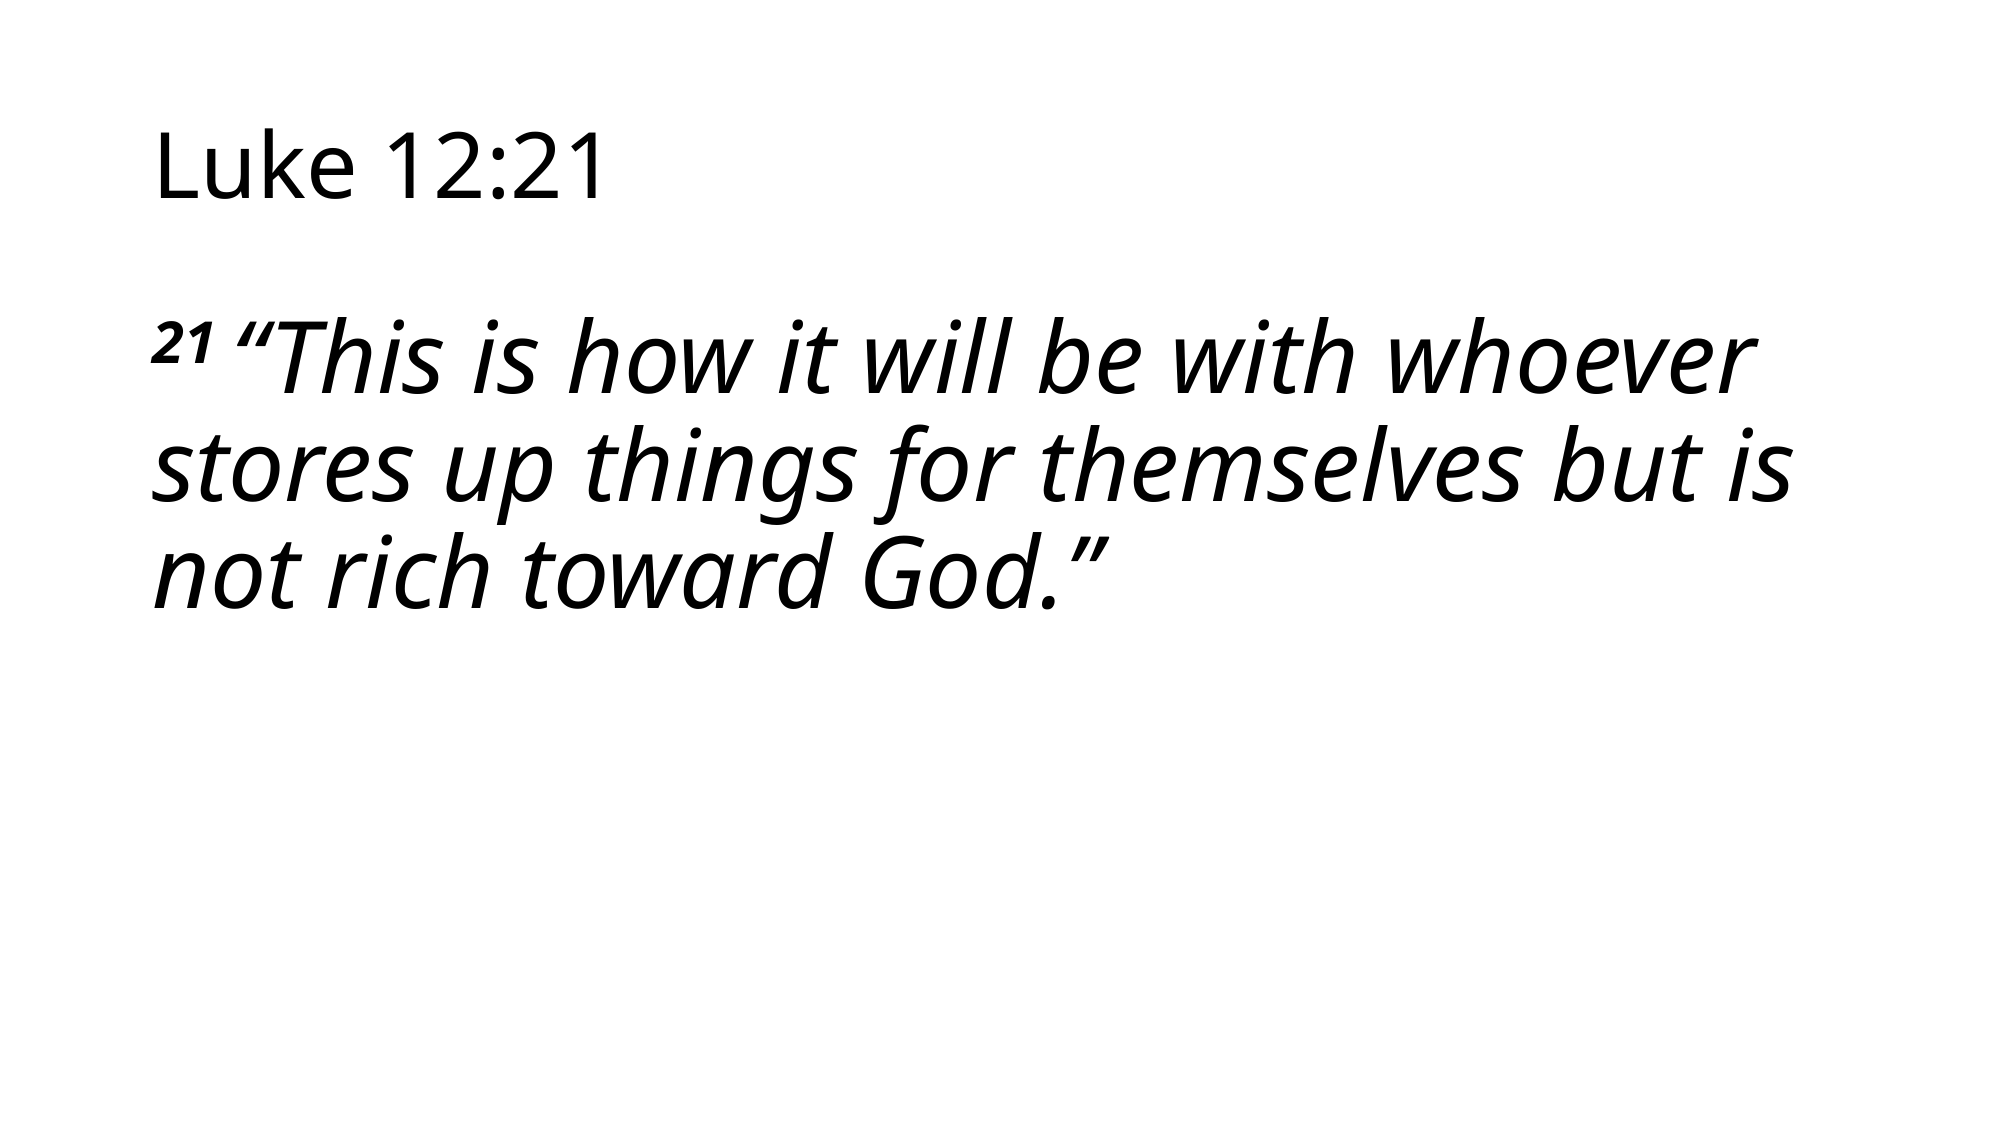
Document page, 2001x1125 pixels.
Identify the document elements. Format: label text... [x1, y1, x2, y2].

title Luke 12:21 [137, 59, 1863, 278]
list 21 “This is how it will be with whoever stores up things for themselves but is not rich toward God.” [137, 299, 1863, 1014]
